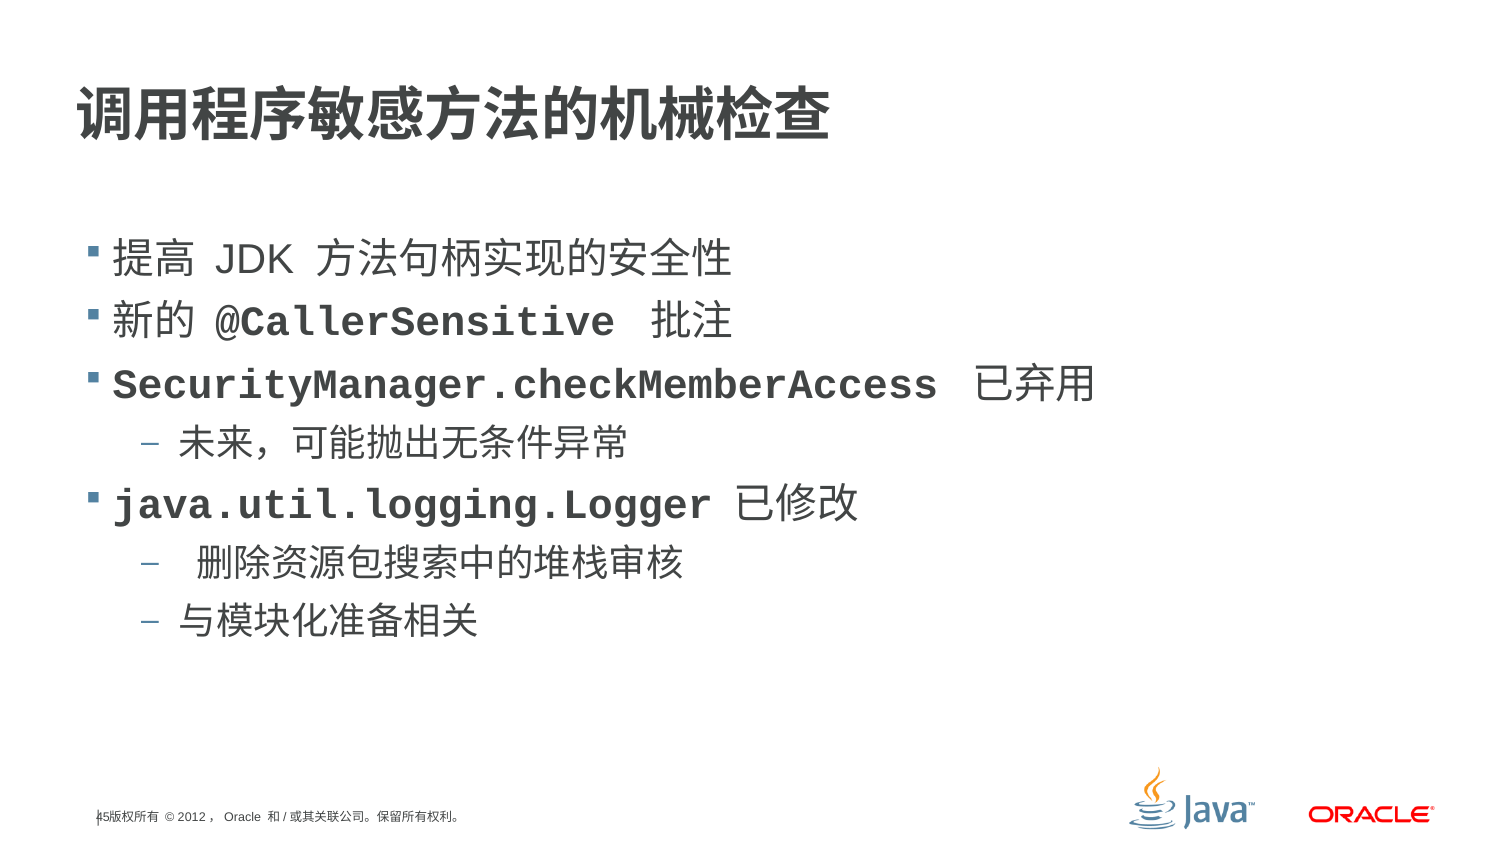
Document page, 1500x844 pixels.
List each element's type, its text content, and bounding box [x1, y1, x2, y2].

picture [1109, 762, 1266, 834]
picture [1293, 790, 1445, 838]
list 提高 JDK 方法句柄实现的安全性 新的 @CallerSensitive 批注 SecurityManager.checkMemberAccess 已弃用 未来，可能抛出无条件异常 java.util.logging.Logger 已修改 删除资源包搜索中的堆栈审核 与模块化准备相关 [75, 231, 1425, 734]
title 调用程序敏感方法的机械检查 [75, 78, 1463, 149]
